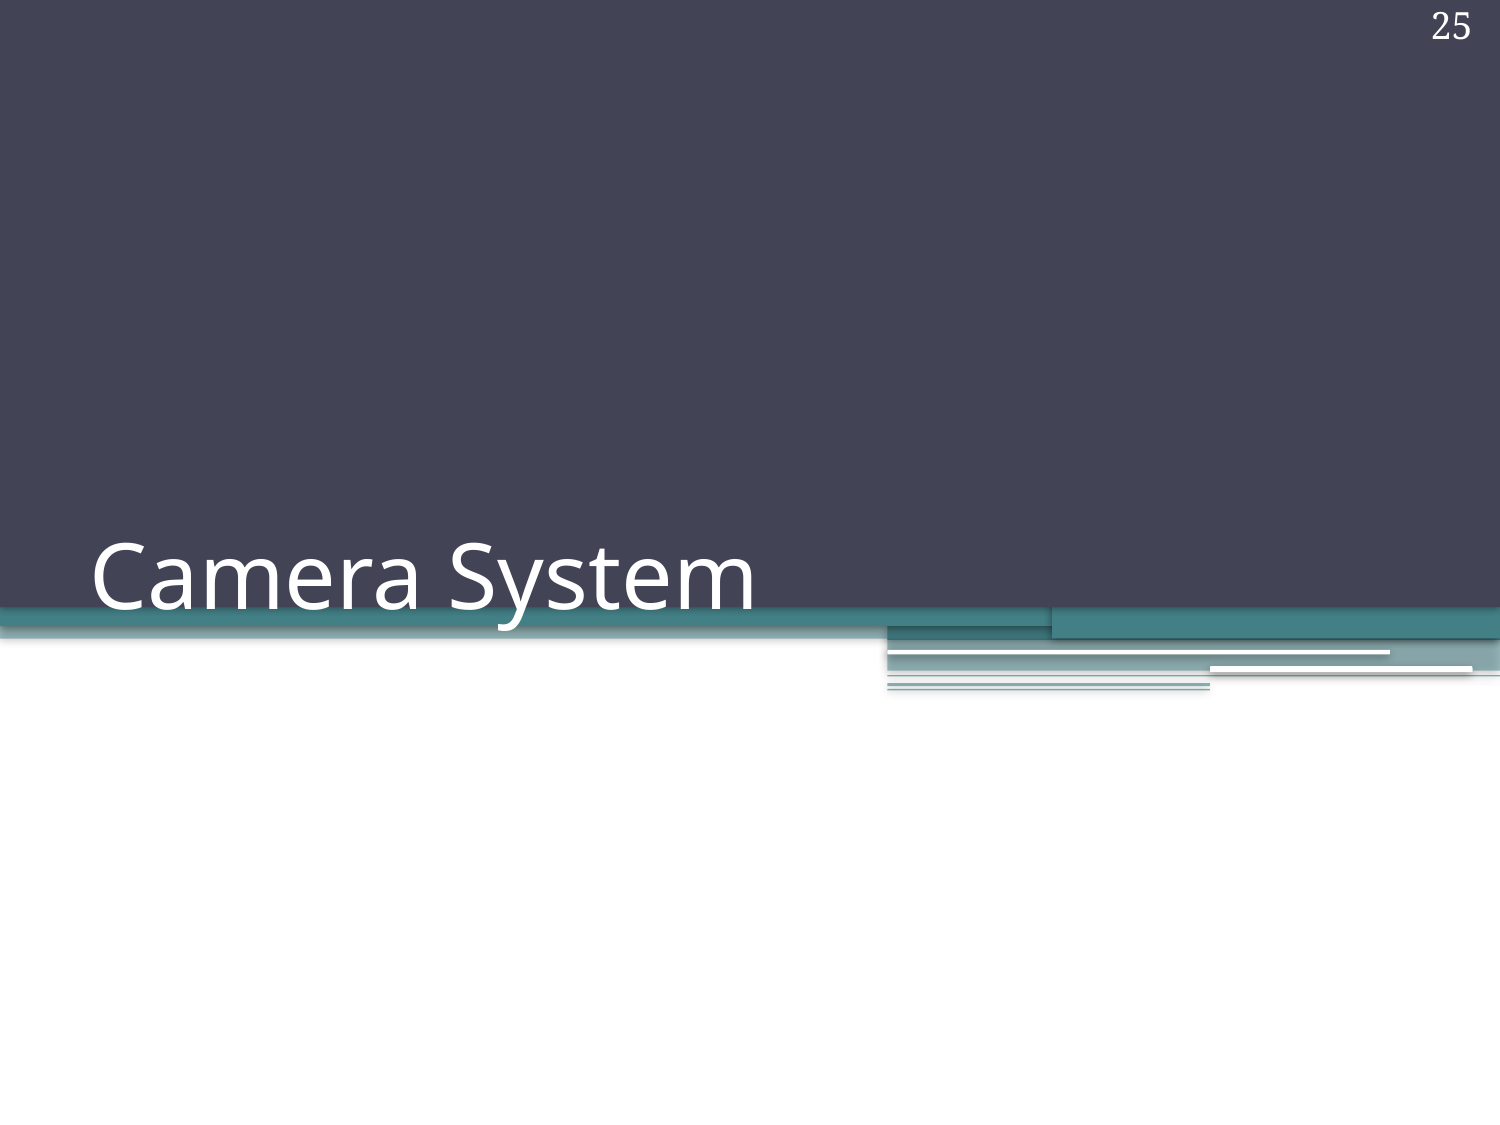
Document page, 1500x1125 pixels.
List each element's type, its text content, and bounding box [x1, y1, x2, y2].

title Camera System [75, 394, 1463, 636]
slide_number 25 [1364, 0, 1488, 61]
